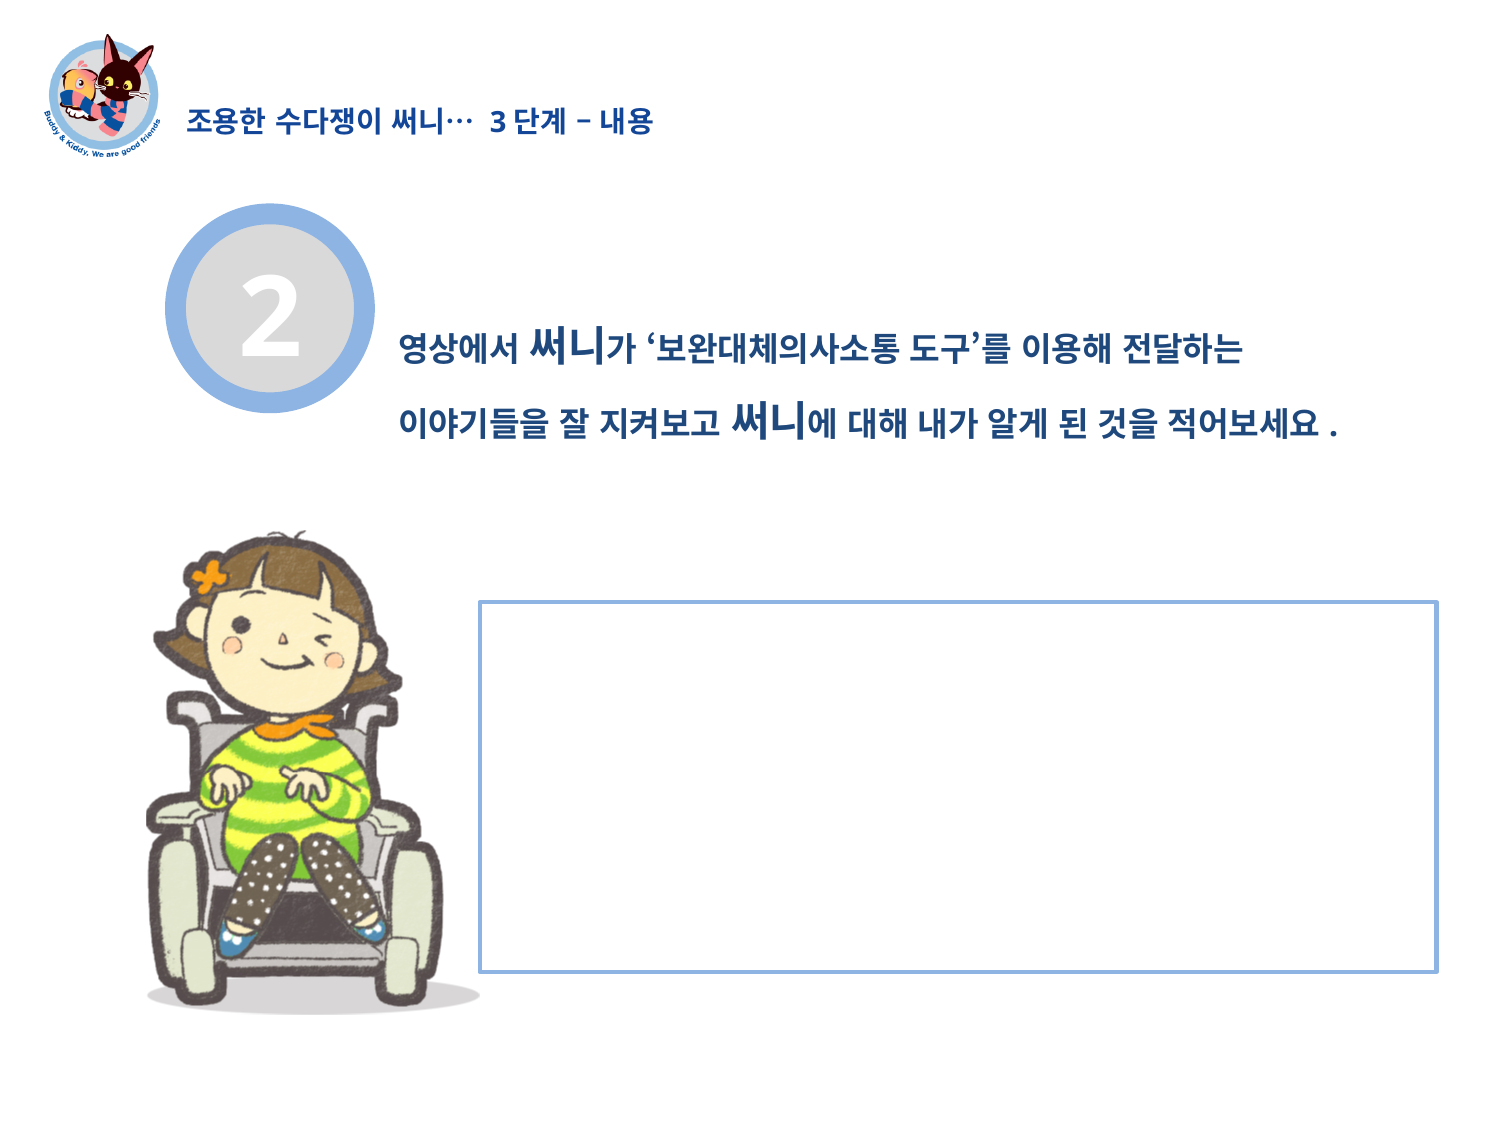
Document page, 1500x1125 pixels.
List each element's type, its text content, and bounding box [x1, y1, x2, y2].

picture [146, 530, 480, 1016]
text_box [175, 213, 365, 404]
picture [44, 34, 160, 157]
text_box 영상에서 써니가 ‘보완대체의사소통 도구’를 이용해 전달하는 이야기들을 잘 지켜보고 써니에 대해 내가 알게 된 것을 적어보세요. [383, 287, 1459, 453]
text_box [484, 600, 1439, 974]
text_box 조용한 수다쟁이 써니… 3단계 – 내용 [171, 78, 904, 146]
